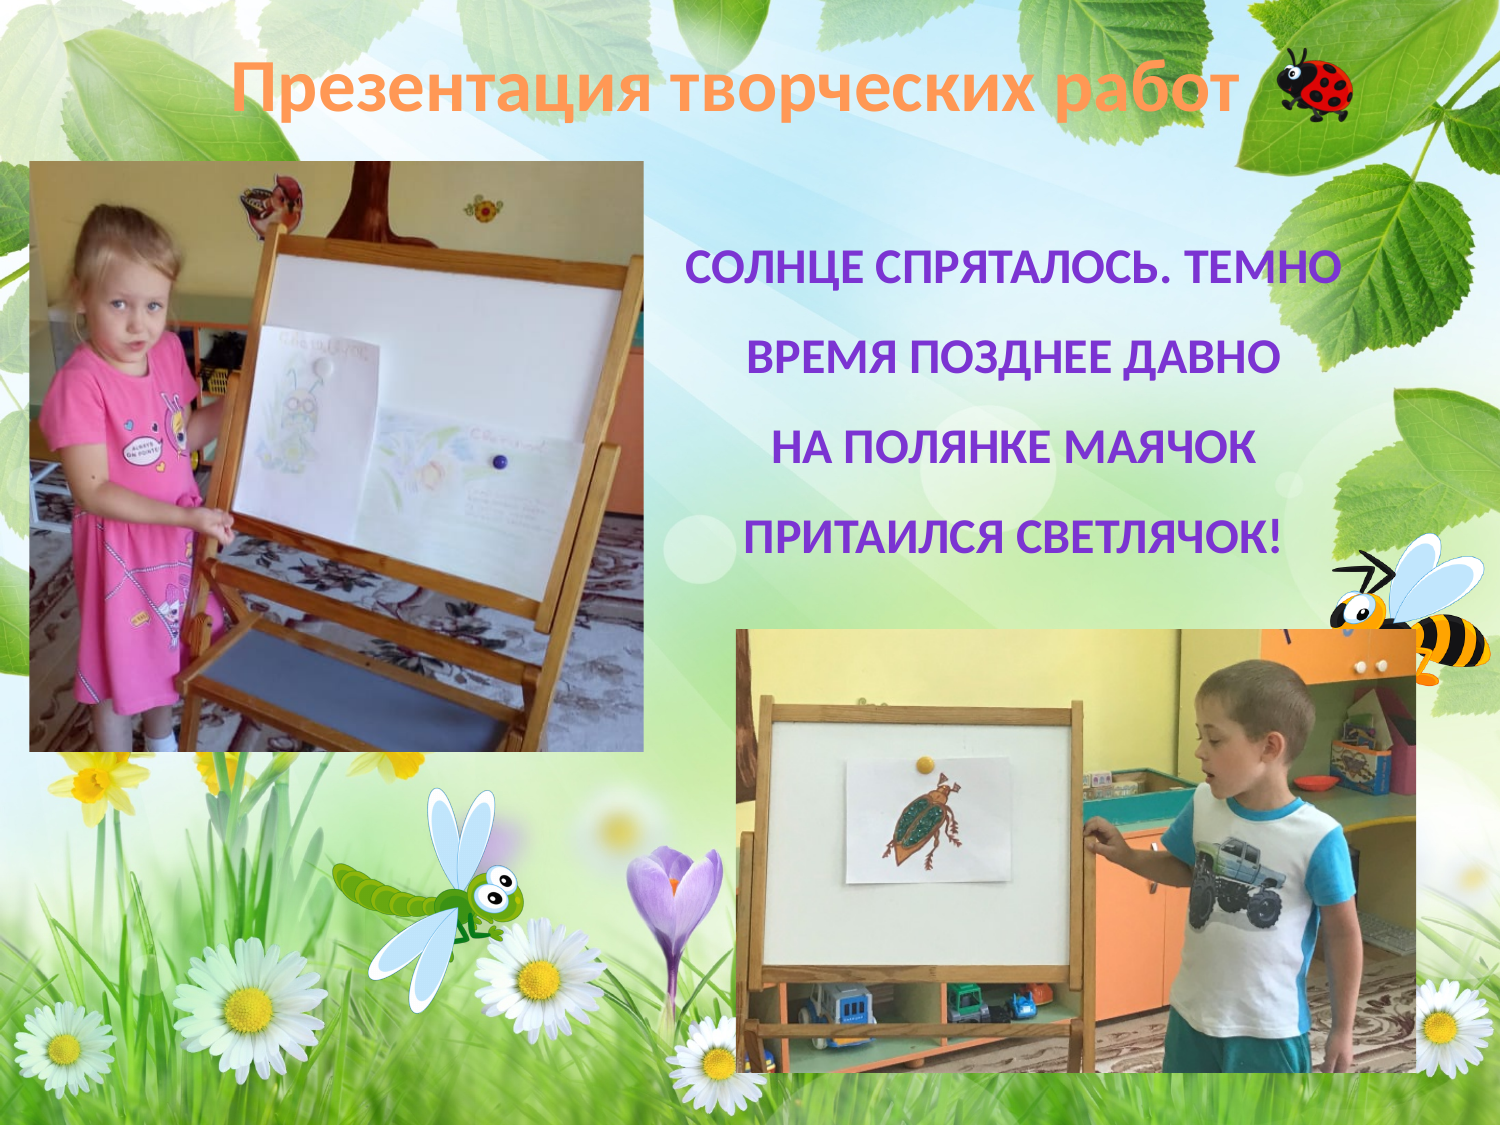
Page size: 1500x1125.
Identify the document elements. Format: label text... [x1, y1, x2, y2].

picture [0, 0, 1500, 1125]
text_box Презентация творческих работ [182, 28, 1290, 134]
text_box Солнце спряталось. Темно Время позднее давно На полянке маячок Притаился светлячок! [648, 196, 1384, 572]
